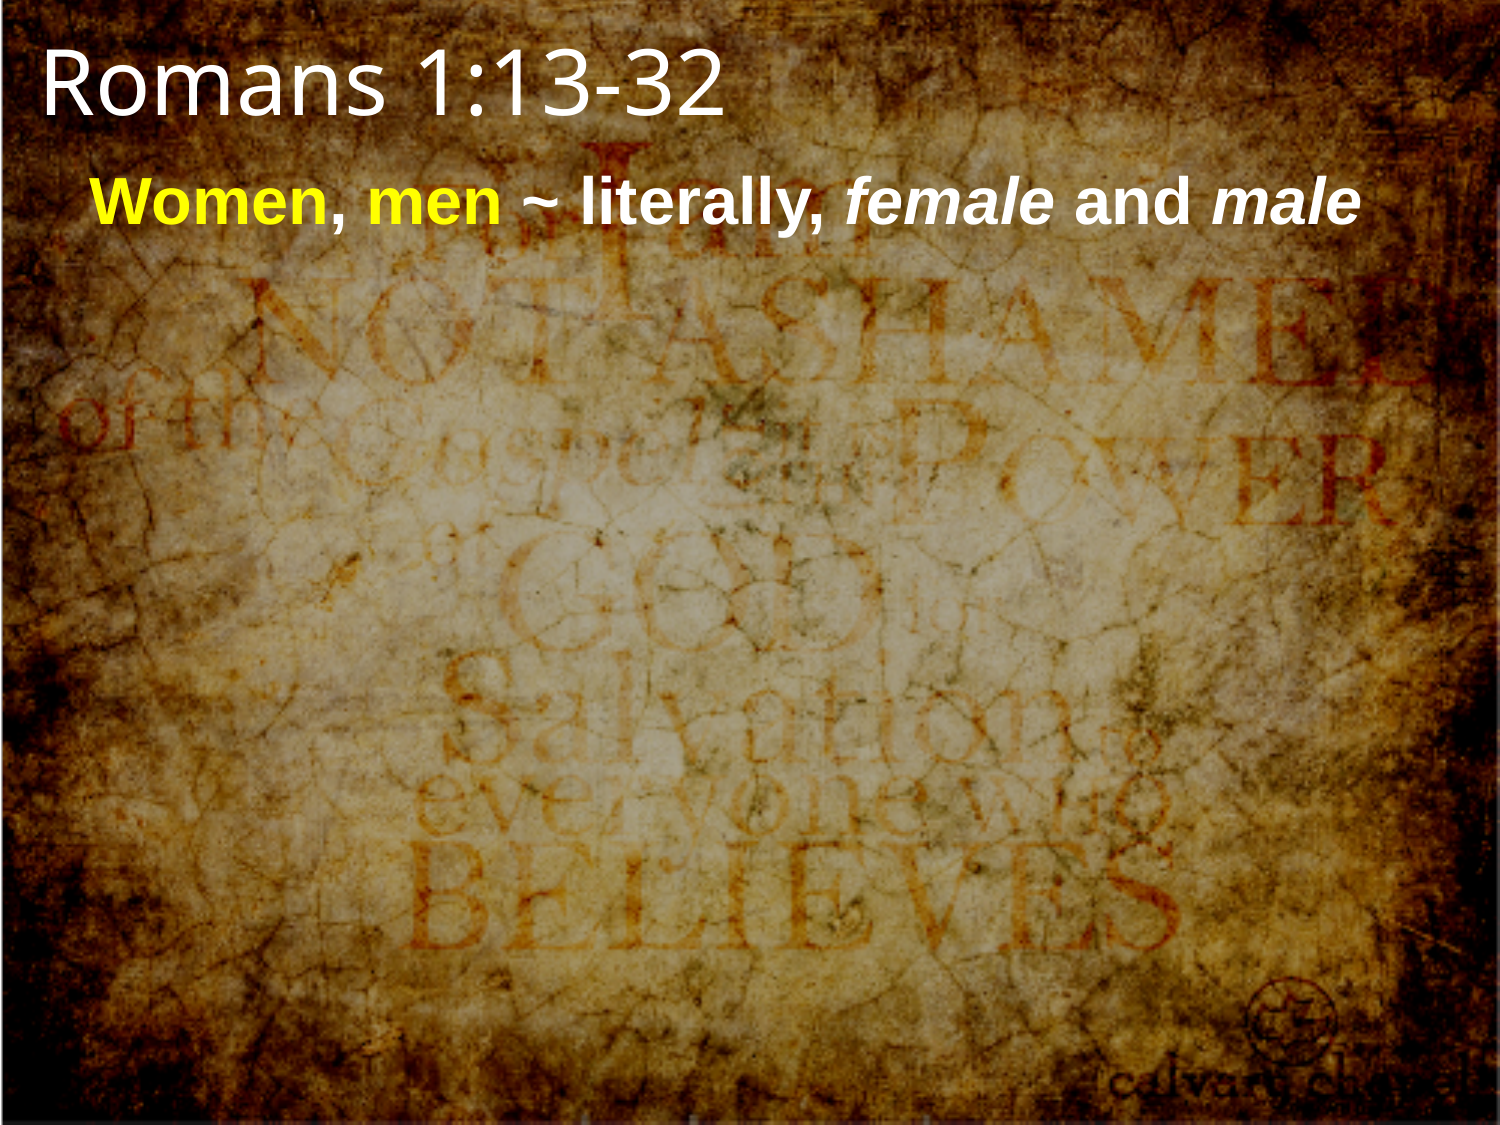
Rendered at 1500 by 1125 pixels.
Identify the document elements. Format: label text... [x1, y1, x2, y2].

text_box Romans 1:13-32 [59, 4, 1054, 155]
picture [0, 0, 1500, 1125]
text_box Women, men ~ literally, female and male [74, 150, 1425, 246]
